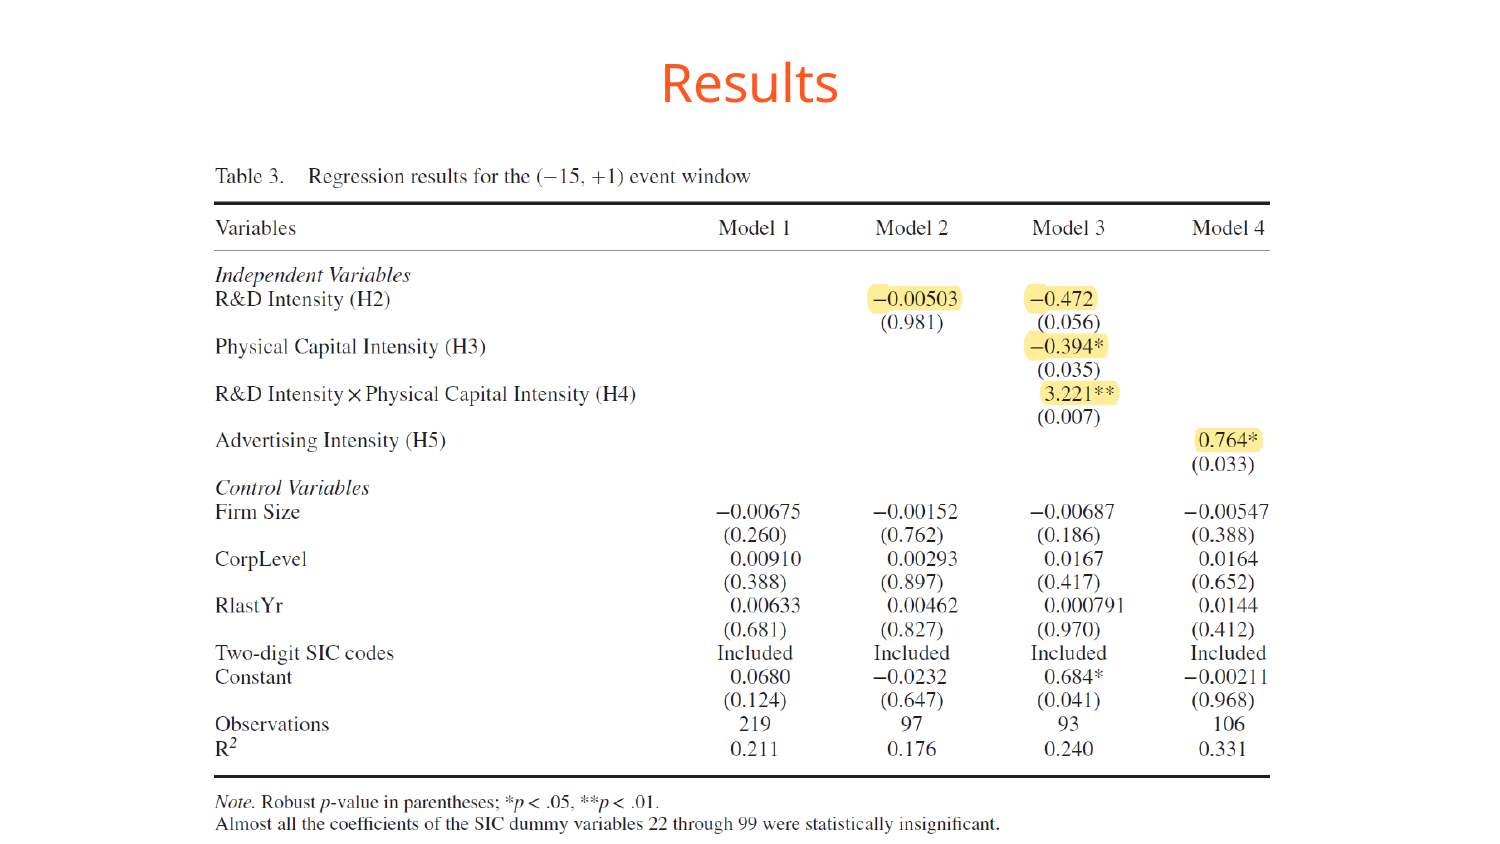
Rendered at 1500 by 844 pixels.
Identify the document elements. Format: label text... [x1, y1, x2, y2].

title Results [0, 34, 1500, 129]
picture [207, 157, 1293, 842]
